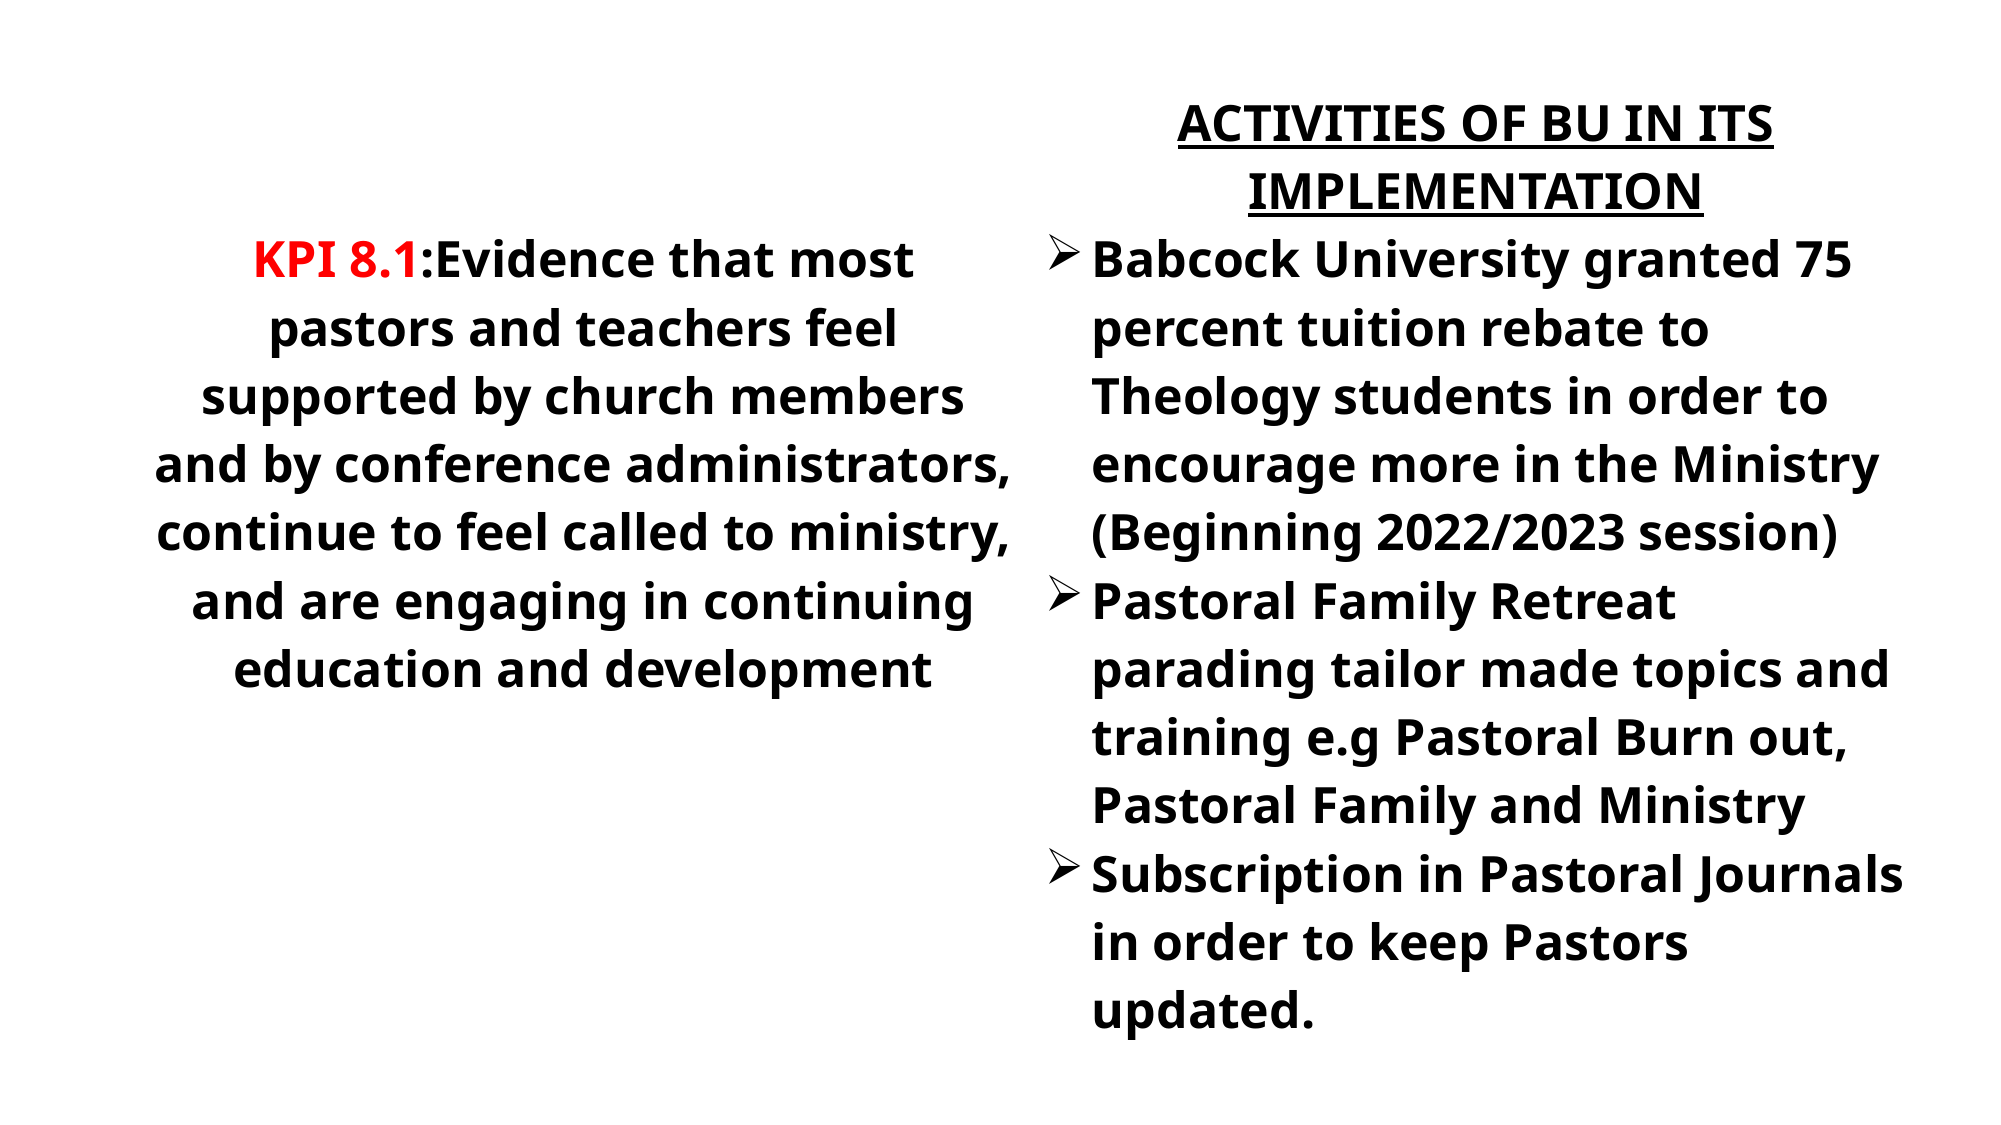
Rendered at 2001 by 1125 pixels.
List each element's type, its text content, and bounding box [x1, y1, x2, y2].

table_header ACTIVITIES OF BU IN ITS IMPLEMENTATION Babcock University granted 75 percent tuition rebate to Theology students in order to encourage more in the Ministry (Beginning 2022/2023 session) Pastoral Family Retreat parading tailor made topics and training e.g Pastoral Burn out, Pastoral Family and Ministry Subscription in Pastoral Journals in order to keep Pastors updated. [1031, 81, 1922, 1058]
table_header KPI 8.1:Evidence that most pastors and teachers feel supported by church members and by conference administrators, continue to feel called to ministry, and are engaging in continuing education and development [138, 81, 1029, 1058]
